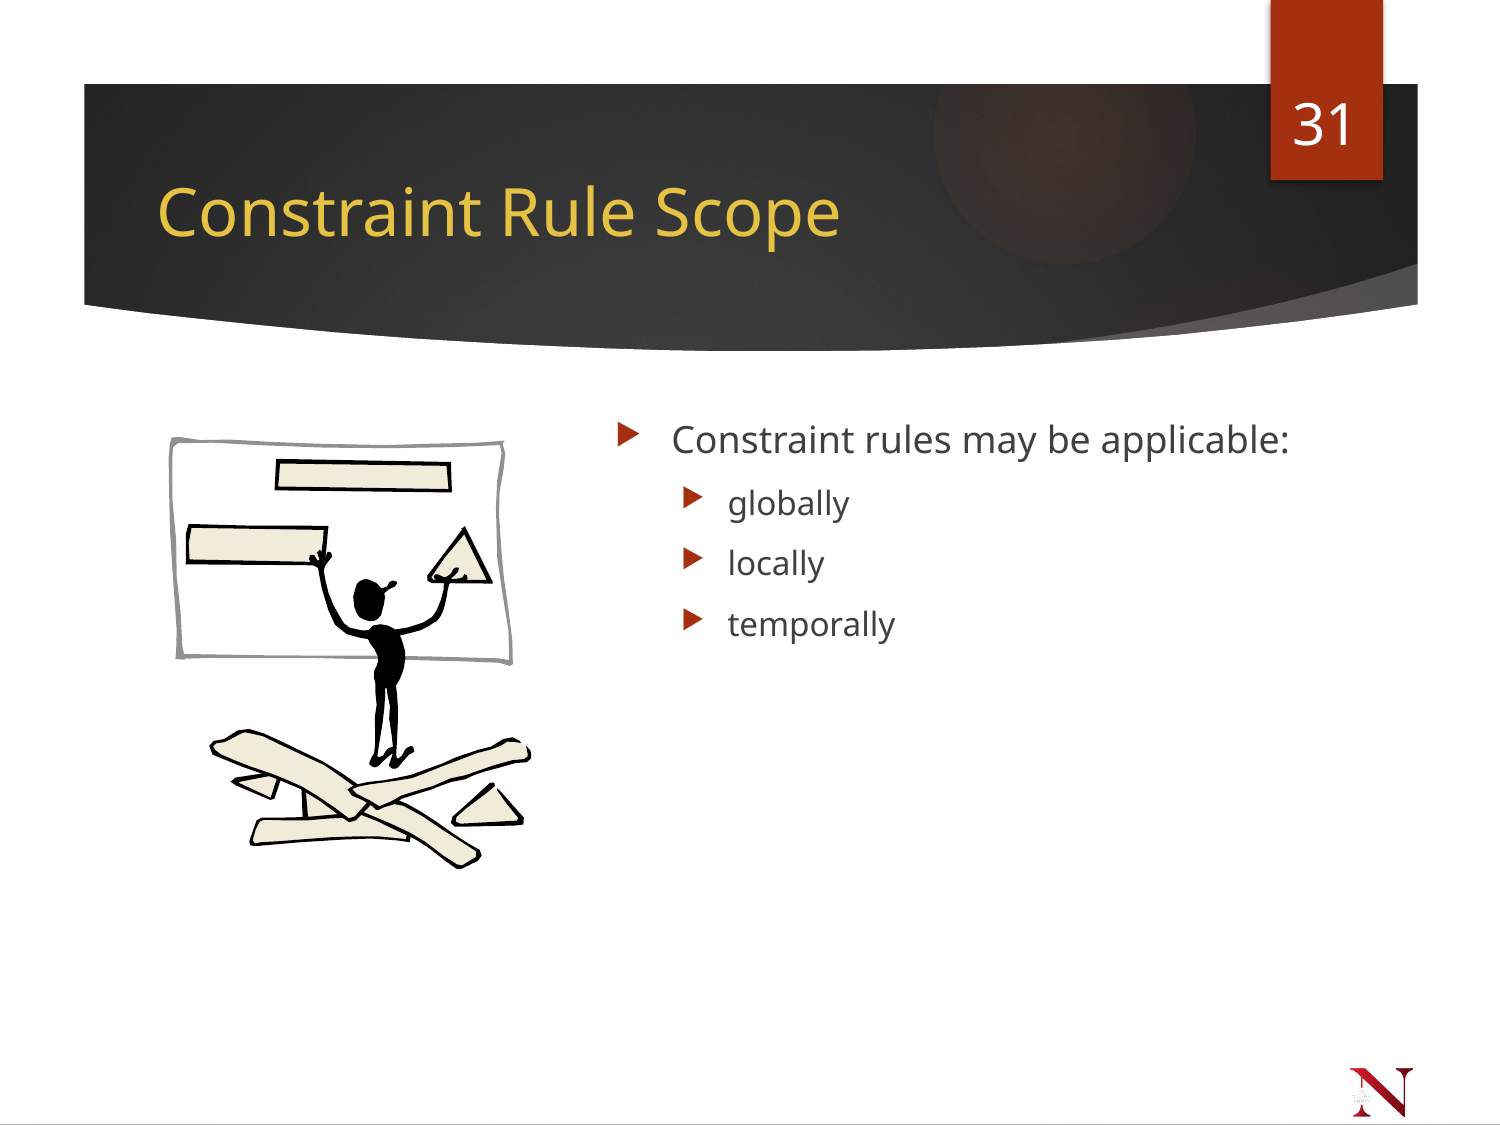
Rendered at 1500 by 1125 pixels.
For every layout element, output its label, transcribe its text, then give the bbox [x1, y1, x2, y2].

title Constraint Rule Scope [141, 151, 1183, 269]
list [168, 437, 532, 869]
slide_number 31 [1273, 48, 1378, 175]
picture [1350, 1068, 1413, 1117]
list Constraint rules may be applicable: globally locally temporally [600, 408, 1425, 725]
